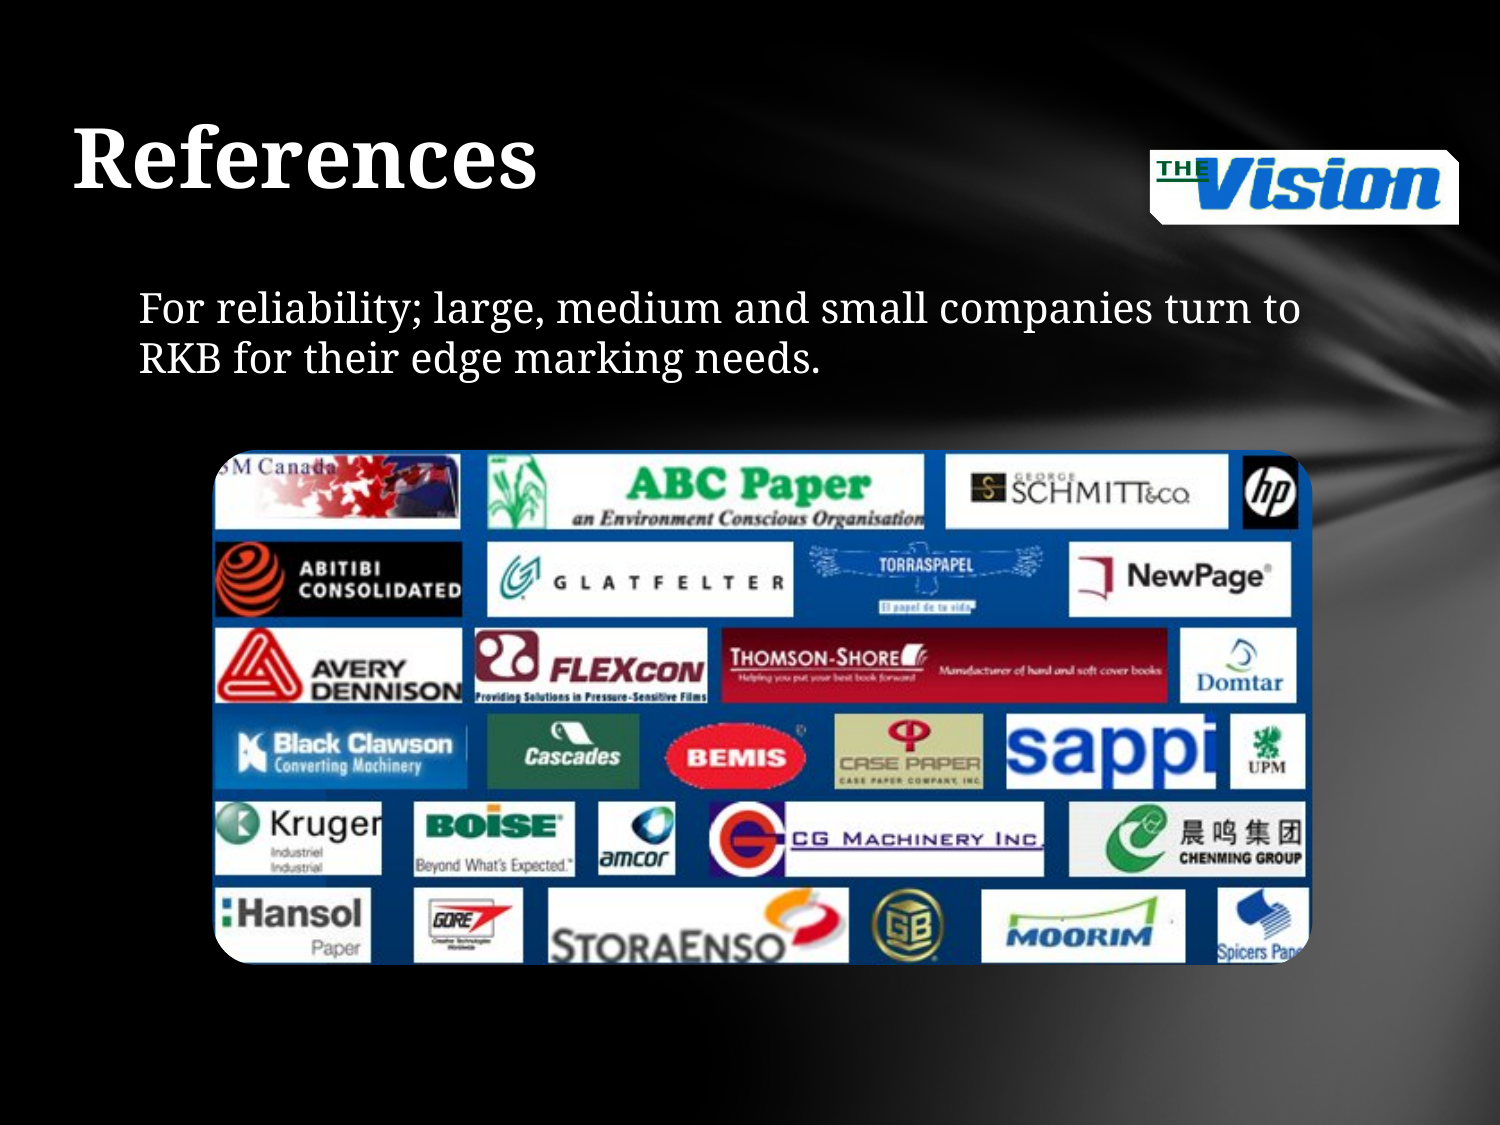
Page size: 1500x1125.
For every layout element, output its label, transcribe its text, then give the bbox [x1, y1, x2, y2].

picture [212, 449, 1313, 966]
title References [57, 37, 1318, 213]
text_box For reliability; large, medium and small companies turn to RKB for their edge marking needs. [123, 274, 1364, 390]
picture [1149, 149, 1459, 225]
